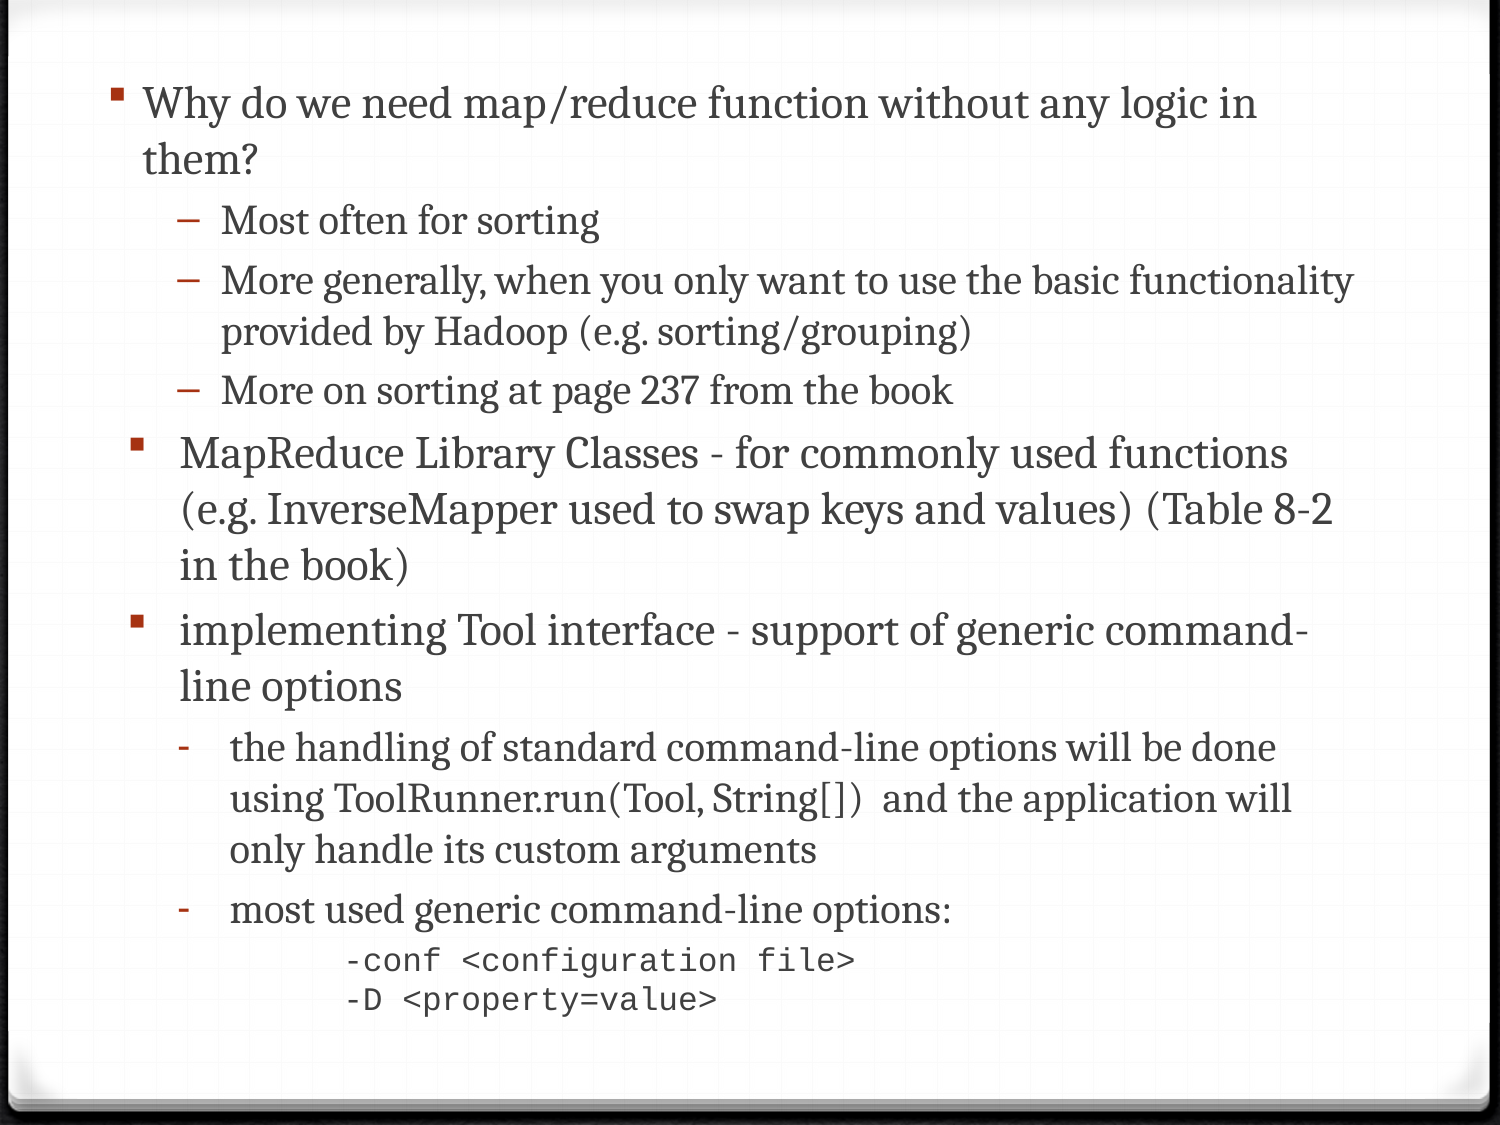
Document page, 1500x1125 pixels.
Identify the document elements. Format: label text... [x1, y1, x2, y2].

picture [0, 0, 1500, 1125]
list Why do we need map/reduce function without any logic in them? Most often for sorting More generally, when you only want to use the basic functionality provided by Hadoop (e.g. sorting/grouping) More on sorting at page 237 from the book MapReduce Library Classes - for commonly used functions (e.g. InverseMapper used to swap keys and values) (Table 8-2 in the book) implementing Tool interface - support of generic command-line options the handling of standard command-line options will be done using ToolRunner.run(Tool, String[]) and the application will only handle its custom arguments most used generic command-line options: -conf <configuration file> -D <property=value> [92, 64, 1388, 1025]
